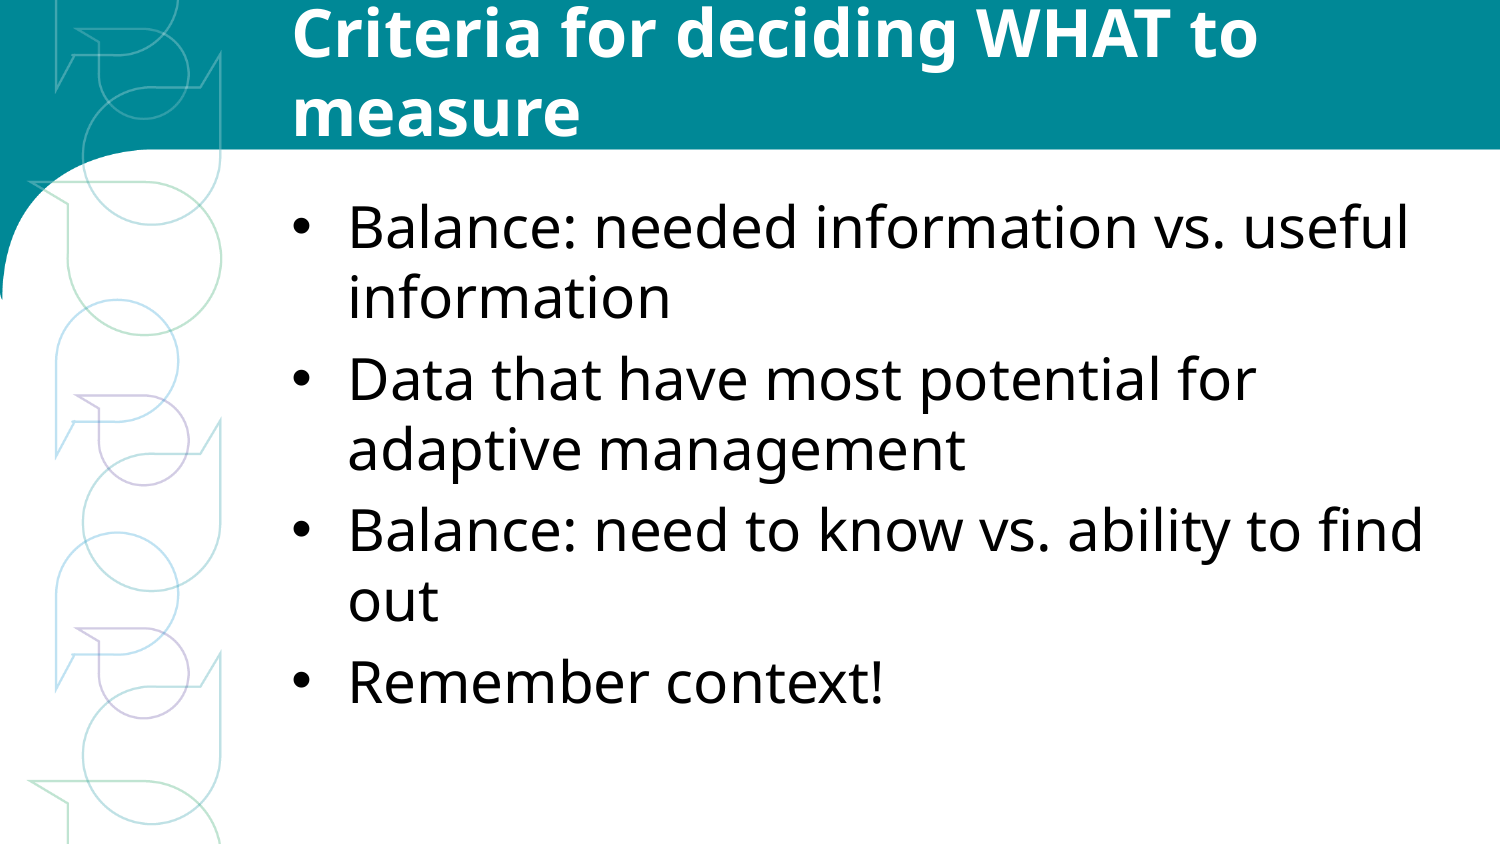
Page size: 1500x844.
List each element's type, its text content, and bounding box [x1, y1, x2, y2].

list Balance: needed information vs. useful information Data that have most potential for adaptive management Balance: need to know vs. ability to find out Remember context! [276, 183, 1471, 757]
title Criteria for deciding WHAT to measure [276, 0, 1500, 141]
picture [0, 0, 1500, 844]
